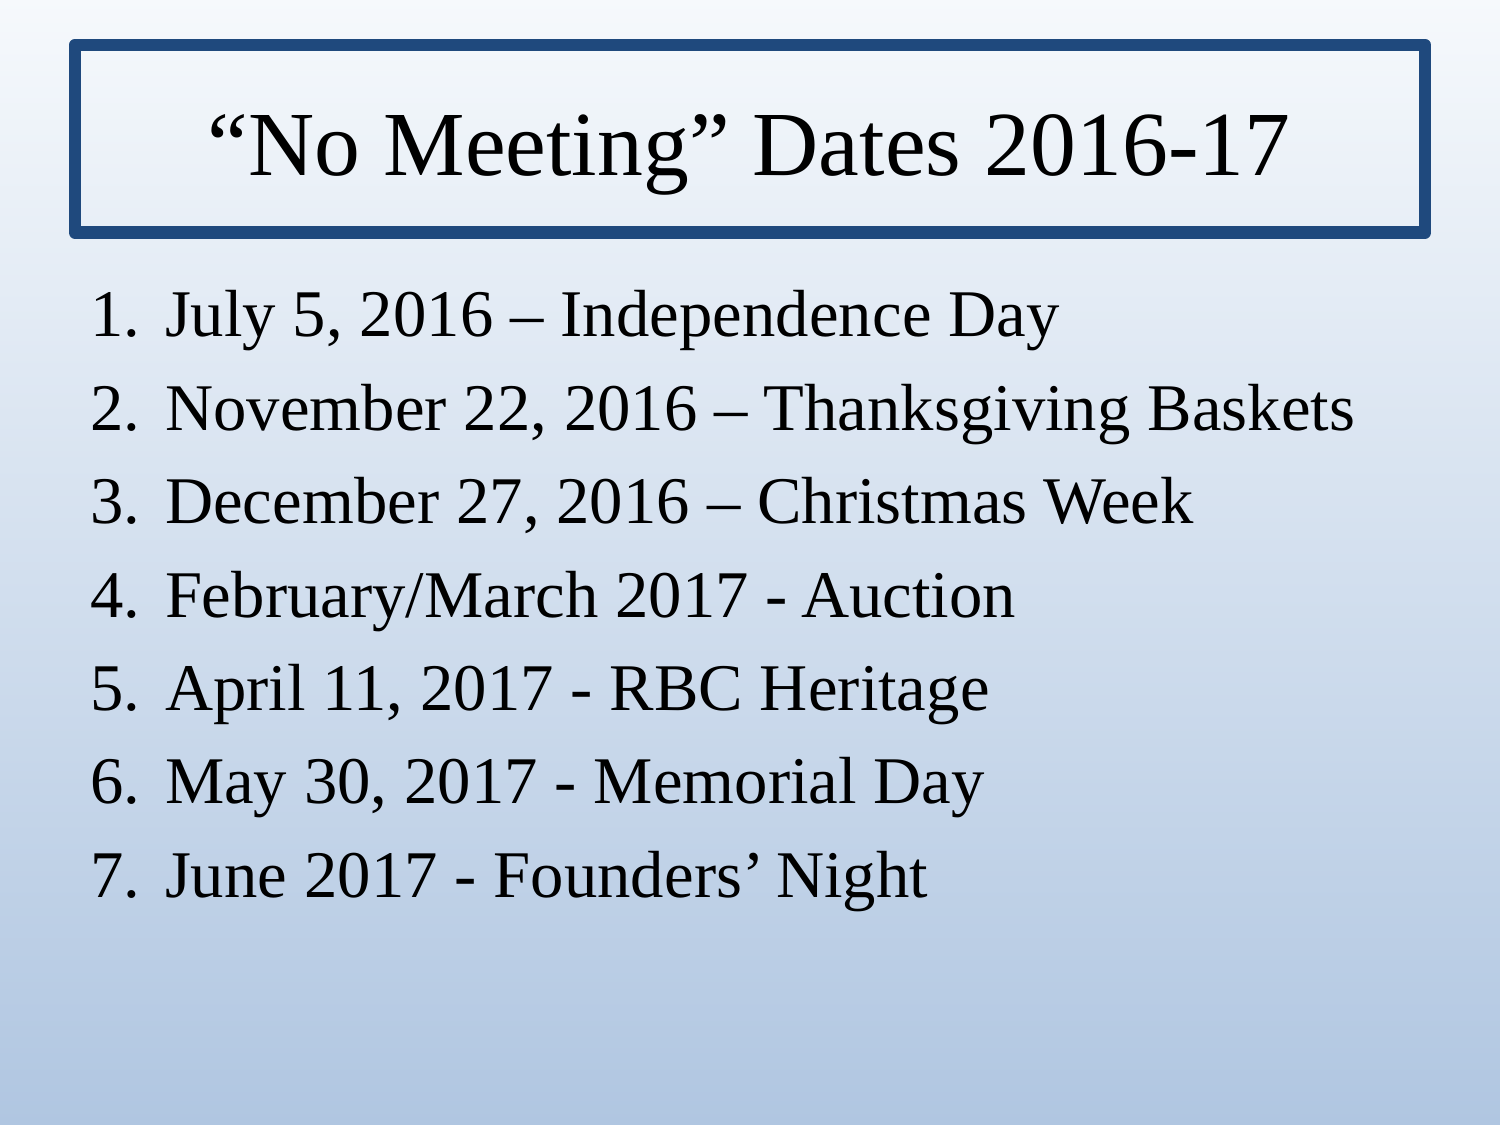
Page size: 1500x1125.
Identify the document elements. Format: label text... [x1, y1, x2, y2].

title “No Meeting” Dates 2016-17 [75, 45, 1425, 233]
list July 5, 2016 – Independence Day November 22, 2016 – Thanksgiving Baskets December 27, 2016 – Christmas Week February/March 2017 - Auction April 11, 2017 - RBC Heritage May 30, 2017 - Memorial Day June 2017 - Founders’ Night [75, 262, 1425, 1005]
